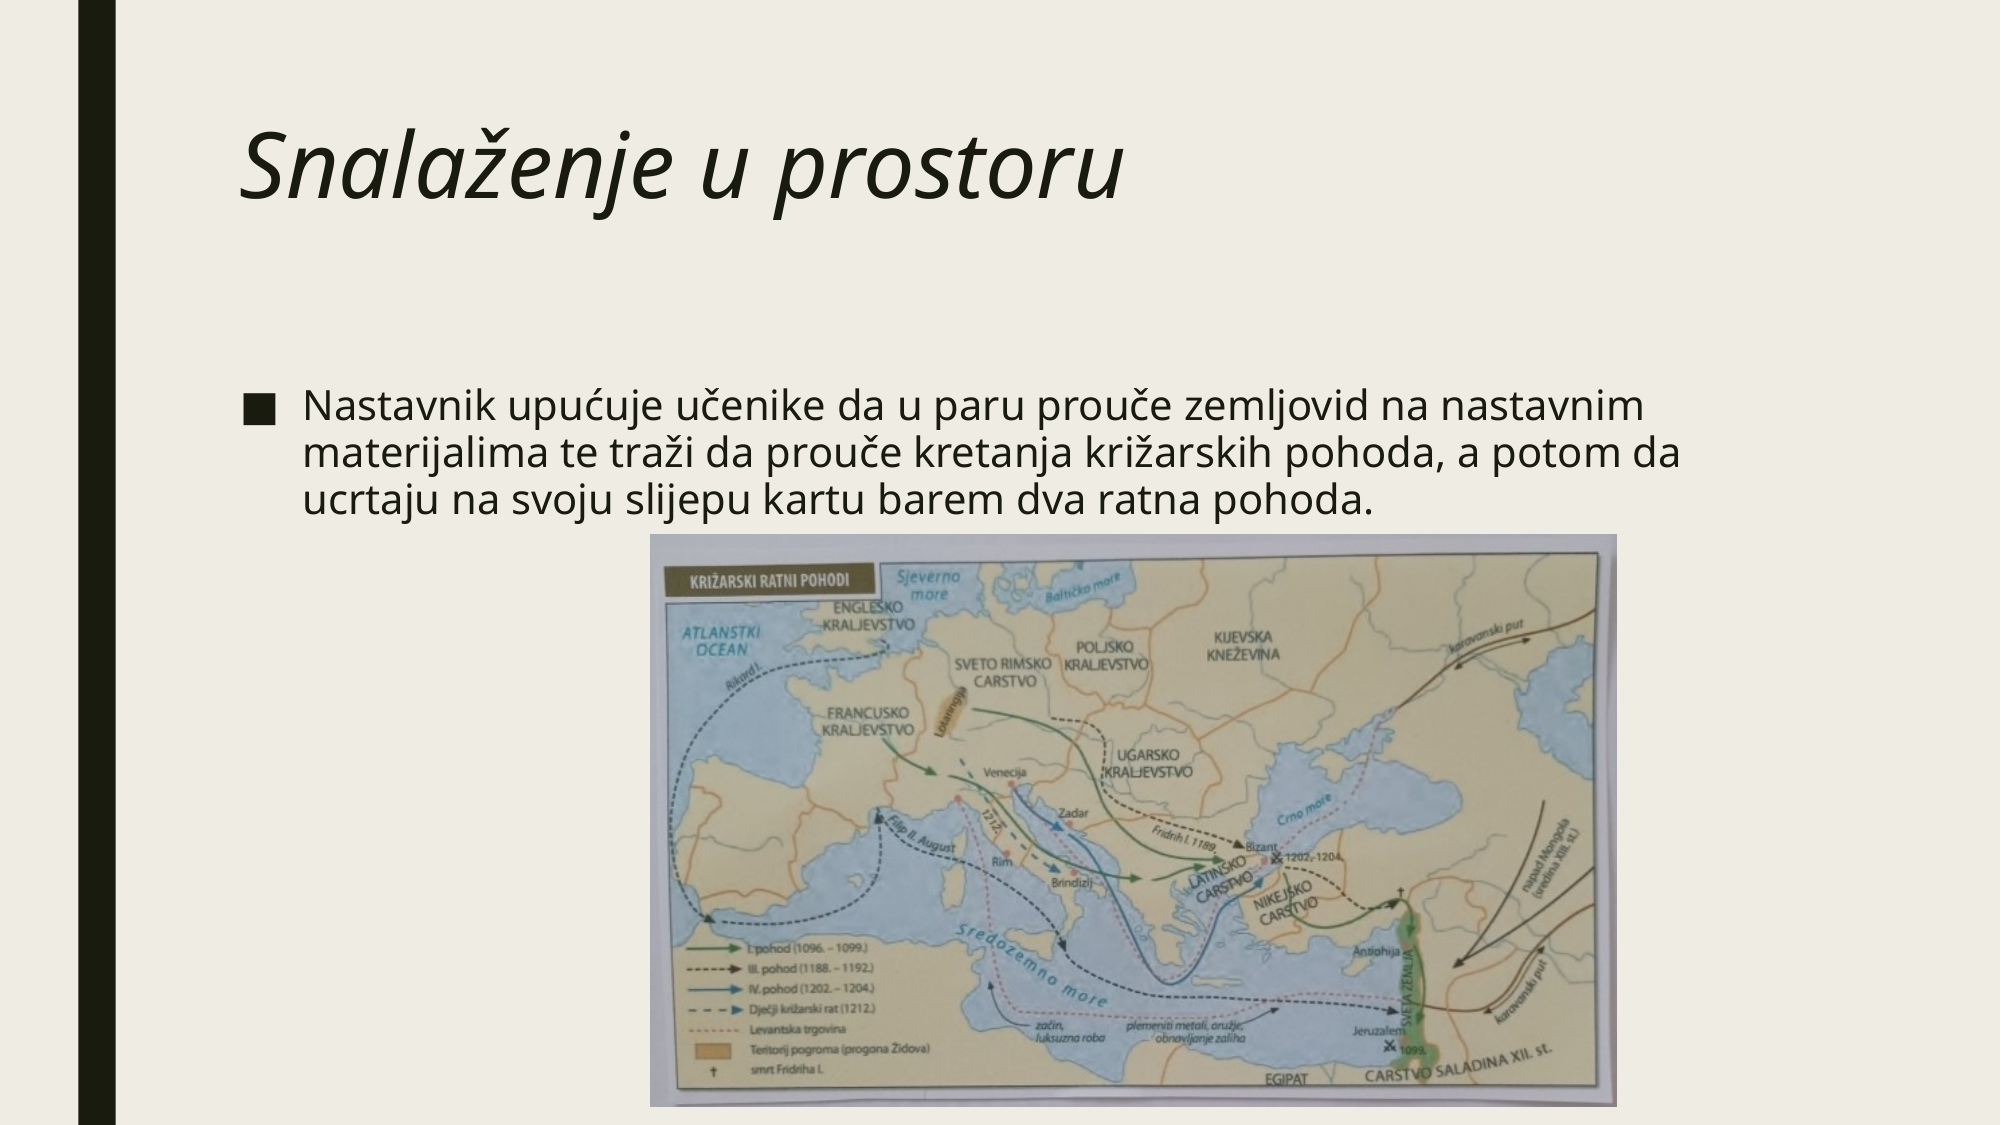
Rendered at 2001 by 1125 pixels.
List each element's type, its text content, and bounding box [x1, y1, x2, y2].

text_box Snalaženje u prostoru [225, 112, 1800, 357]
picture [649, 534, 1617, 1108]
text_box Nastavnik upućuje učenike da u paru prouče zemljovid na nastavnim materijalima te traži da prouče kretanja križarskih pohoda, a potom da ucrtaju na svoju slijepu kartu barem dva ratna pohoda. [225, 375, 1800, 963]
